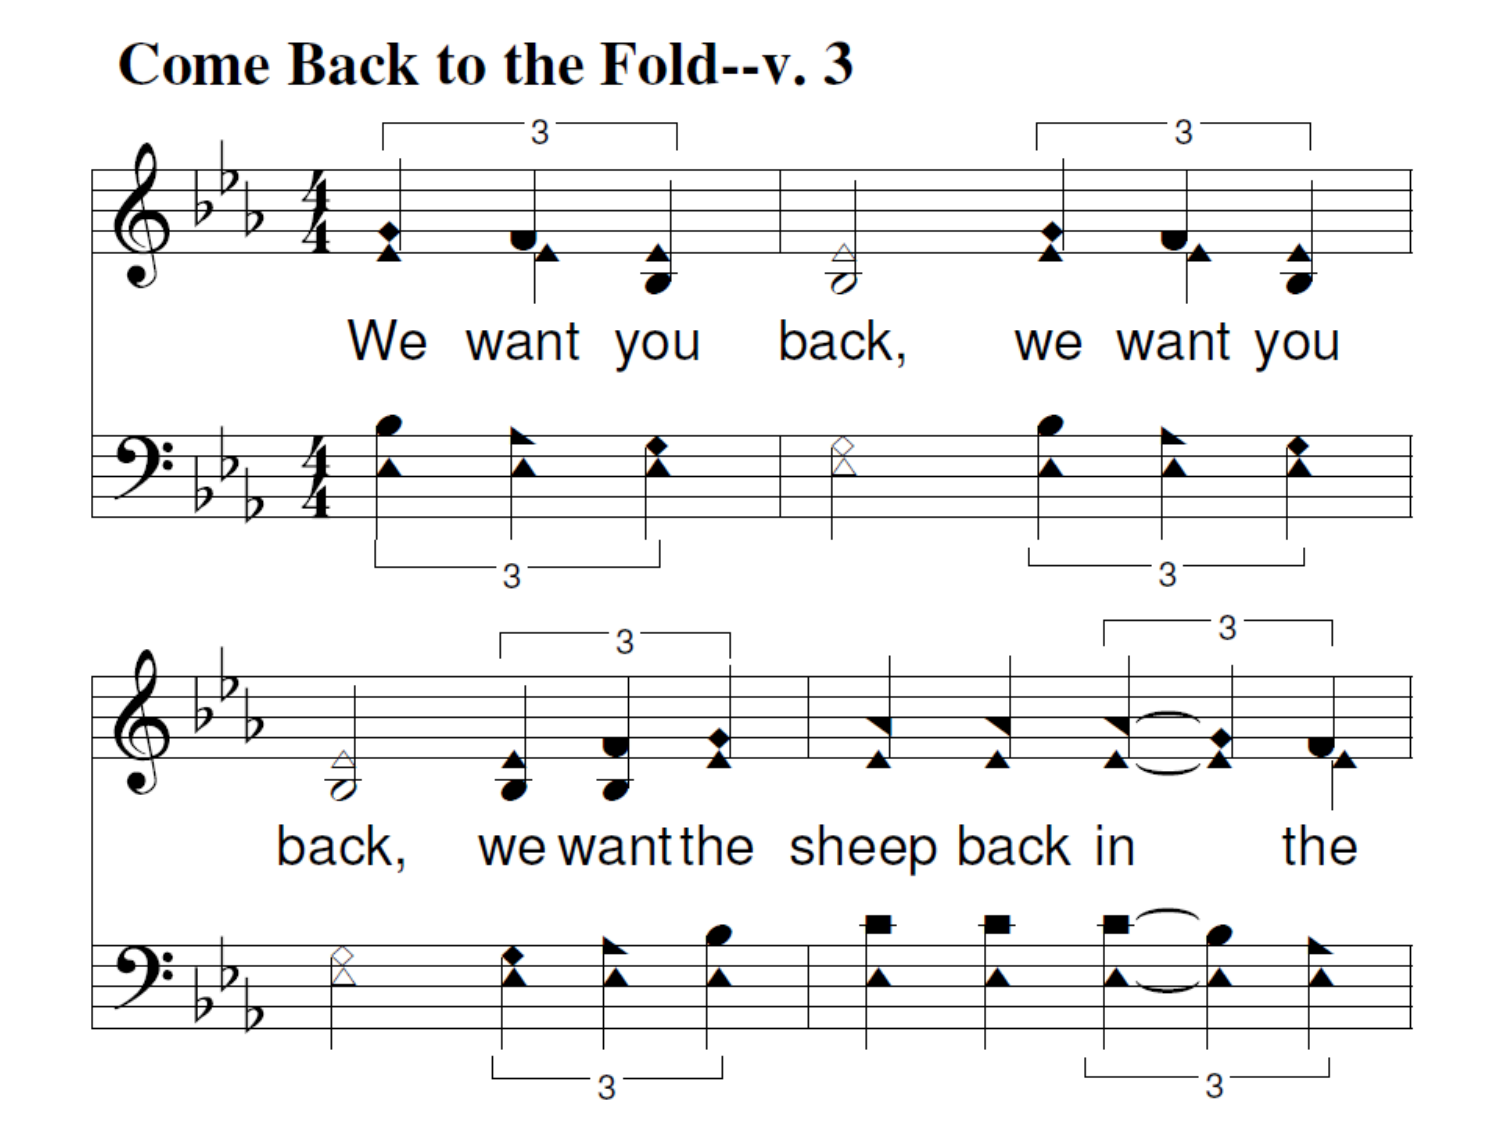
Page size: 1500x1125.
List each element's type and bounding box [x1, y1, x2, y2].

picture [65, 10, 1435, 1115]
